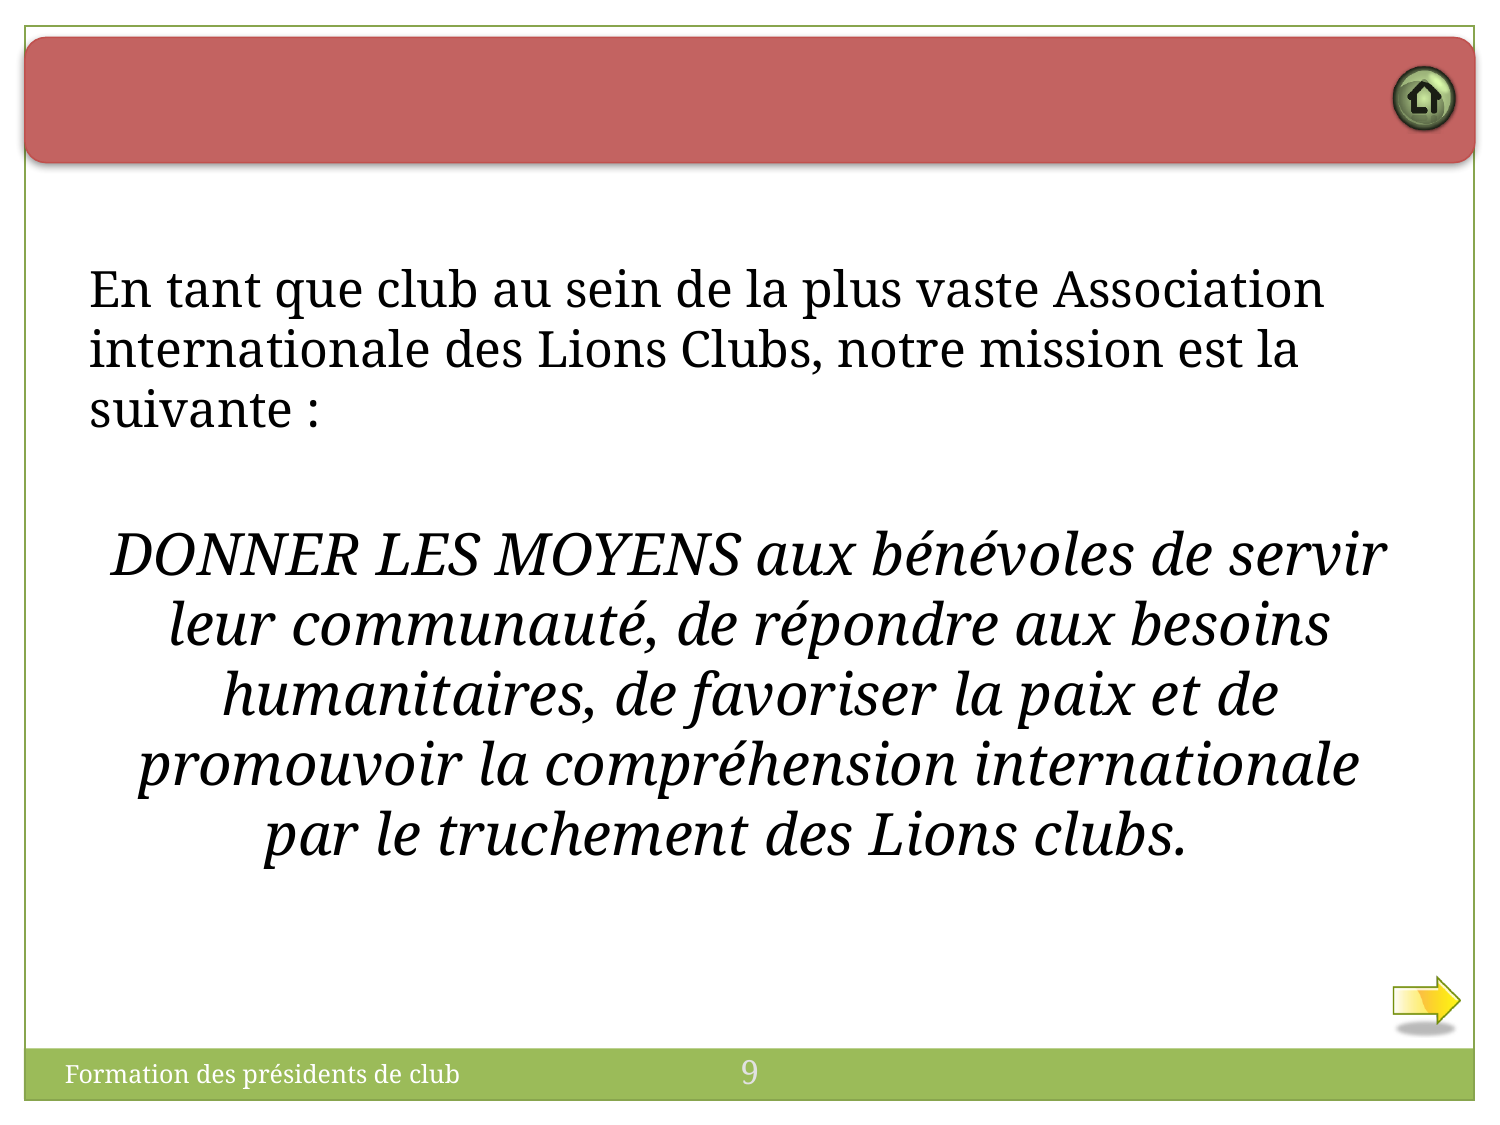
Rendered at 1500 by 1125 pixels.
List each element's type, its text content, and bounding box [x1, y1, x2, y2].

picture [1387, 62, 1460, 134]
footer Formation des présidents de club [50, 1051, 638, 1112]
picture [1387, 962, 1463, 1038]
slide_number 9 [699, 1037, 800, 1110]
text_box En tant que club au sein de la plus vaste Association internationale des Lions Clubs, notre mission est la suivante : DONNER LES MOYENS aux bénévoles de servir leur communauté, de répondre aux besoins humanitaires, de favoriser la paix et de promouvoir la compréhension internationale par le truchement des Lions clubs. [74, 174, 1425, 875]
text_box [0, 37, 1500, 163]
